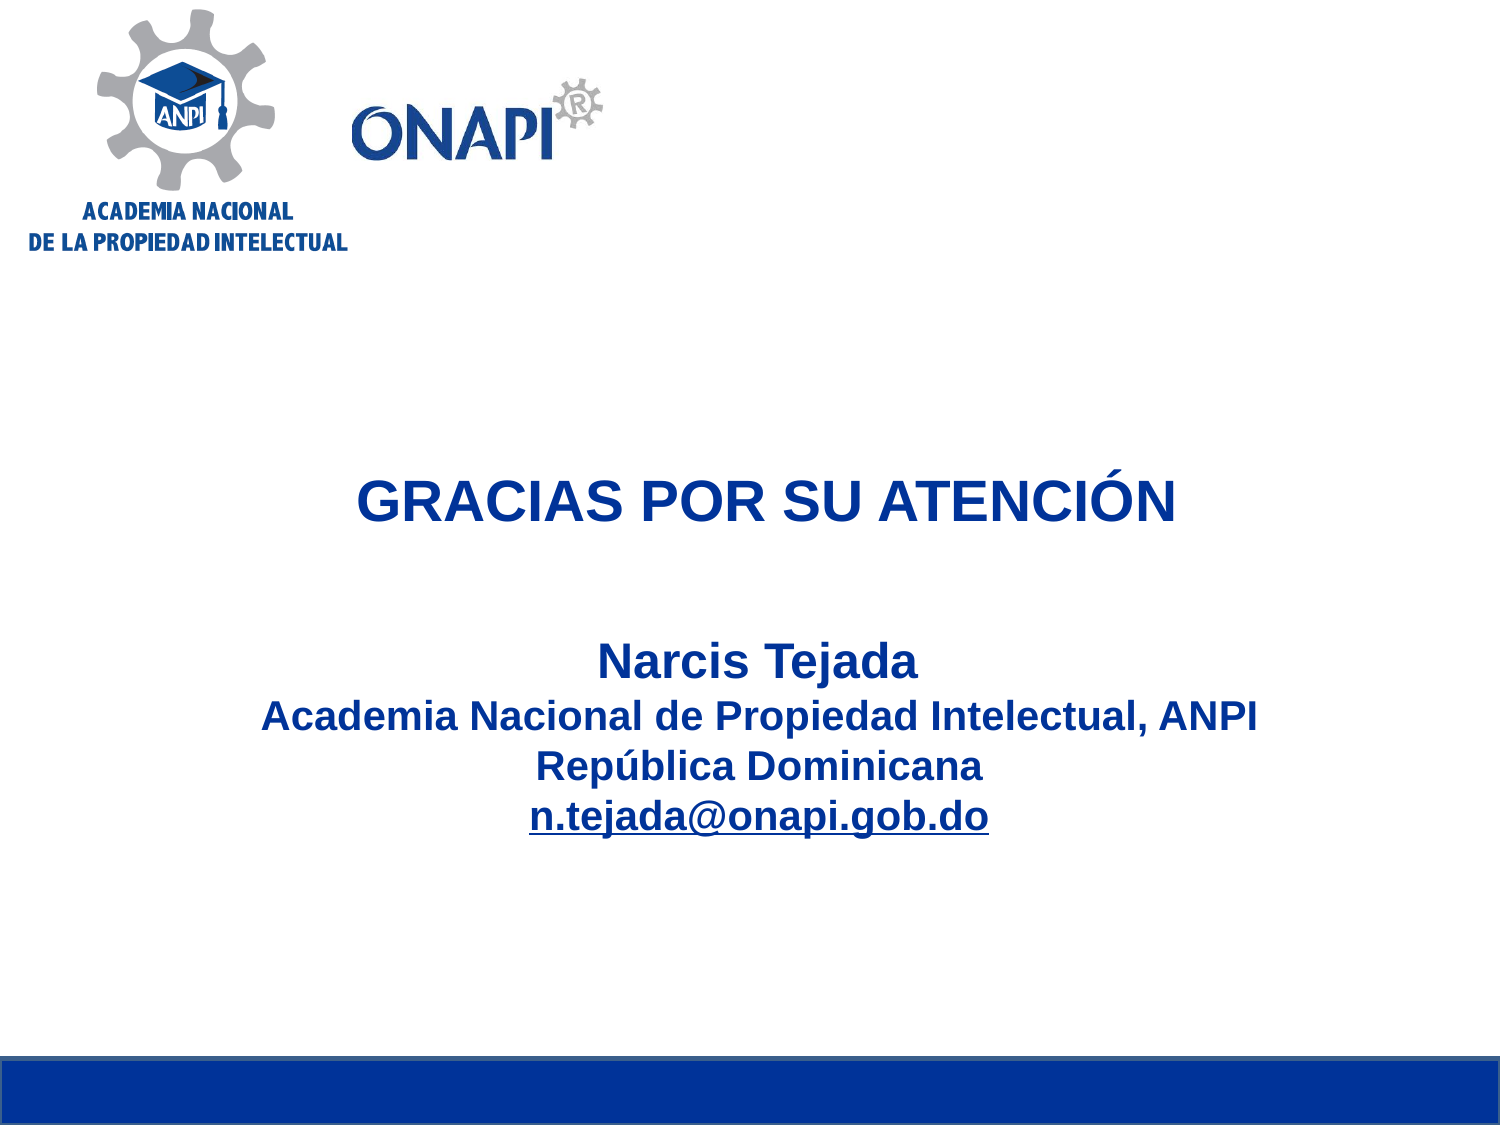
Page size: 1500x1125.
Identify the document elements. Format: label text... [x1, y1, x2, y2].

picture [20, 0, 605, 262]
text_box Narcis Tejada Academia Nacional de Propiedad Intelectual, ANPI República Dominicana n.tejada@onapi.gob.do [74, 621, 1457, 847]
text_box GRACIAS POR SU ATENCIÓN [83, 456, 1466, 541]
text_box [0, 1056, 1500, 1125]
